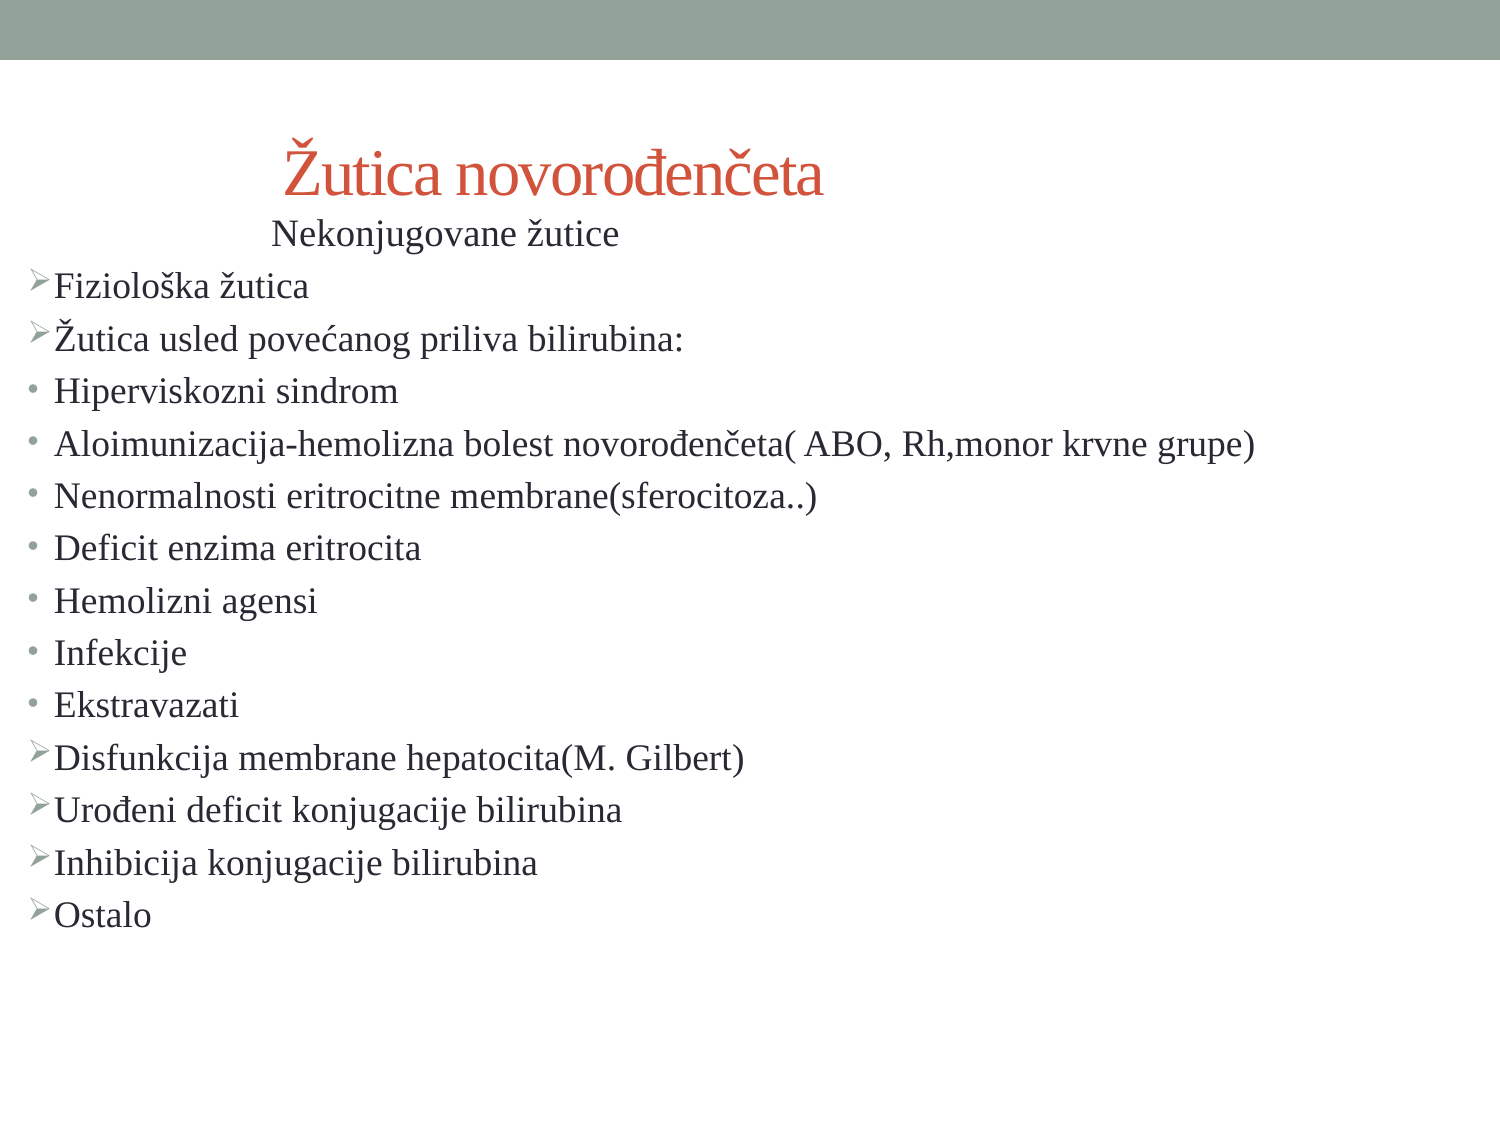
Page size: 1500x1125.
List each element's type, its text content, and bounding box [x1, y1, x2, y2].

title Žutica novorođenčeta [75, 87, 1425, 250]
list Nekonjugovane žutice Fiziološka žutica Žutica usled povećanog priliva bilirubina: Hiperviskozni sindrom Aloimunizacija-hemolizna bolest novorođenčeta( ABO, Rh,monor krvne grupe) Nenormalnosti eritrocitne membrane(sferocitoza..) Deficit enzima eritrocita Hemolizni agensi Infekcije Ekstravazati Disfunkcija membrane hepatocita(M. Gilbert) Urođeni deficit konjugacije bilirubina Inhibicija konjugacije bilirubina Ostalo [12, 200, 1375, 1025]
